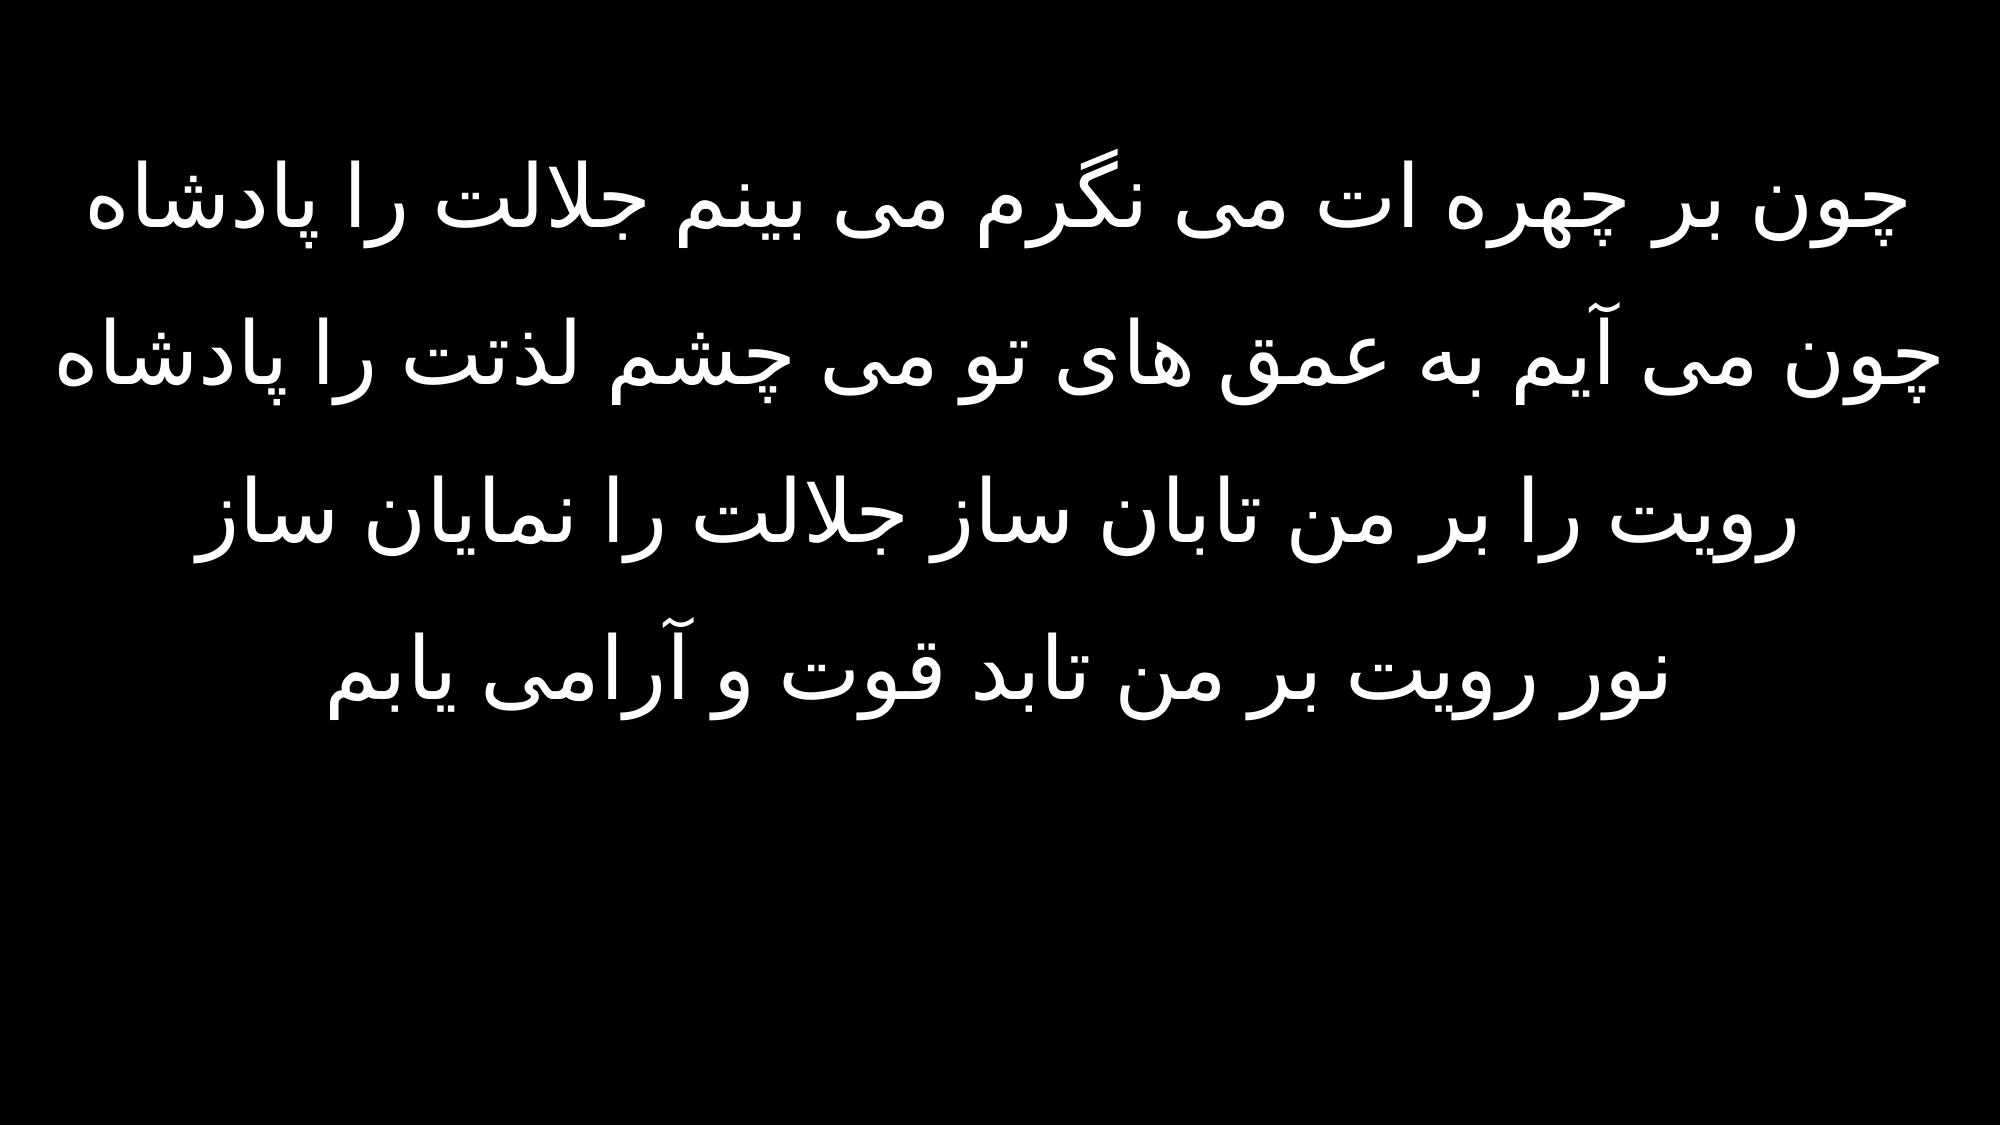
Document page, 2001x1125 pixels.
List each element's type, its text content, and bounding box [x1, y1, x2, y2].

text_box چون بر چهره ات می نگرم می بینم جلالت را پادشاه چون می آیم به عمق های تو می چشم لذتت را پادشاه رویت را بر من تابان ساز جلالت را نمایان ساز نور رویت بر من تابد قوت و آرامی یابم [0, 0, 2000, 1125]
